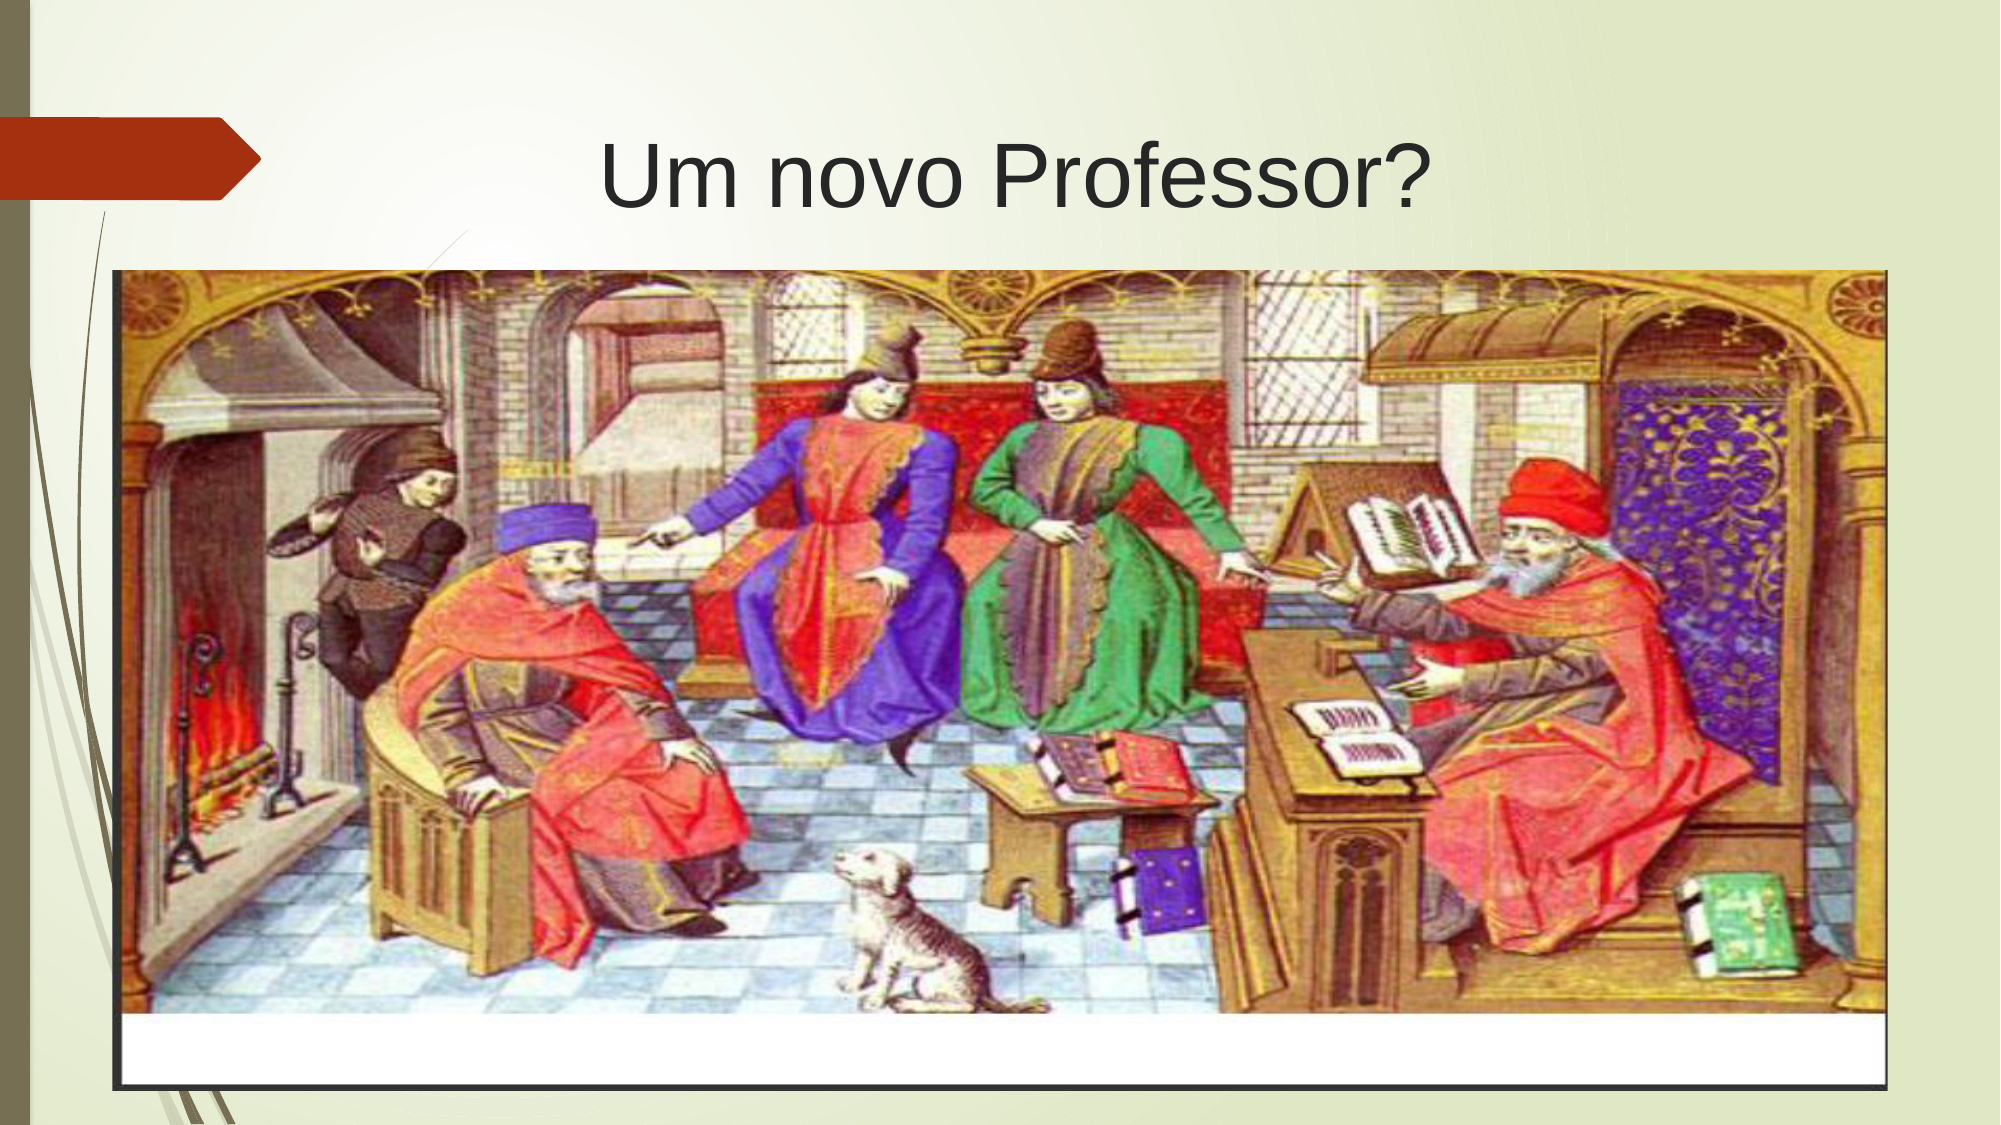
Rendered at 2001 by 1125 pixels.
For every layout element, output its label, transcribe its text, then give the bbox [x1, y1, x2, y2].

title Um novo Professor? [285, 108, 1748, 269]
picture [112, 270, 1888, 1091]
